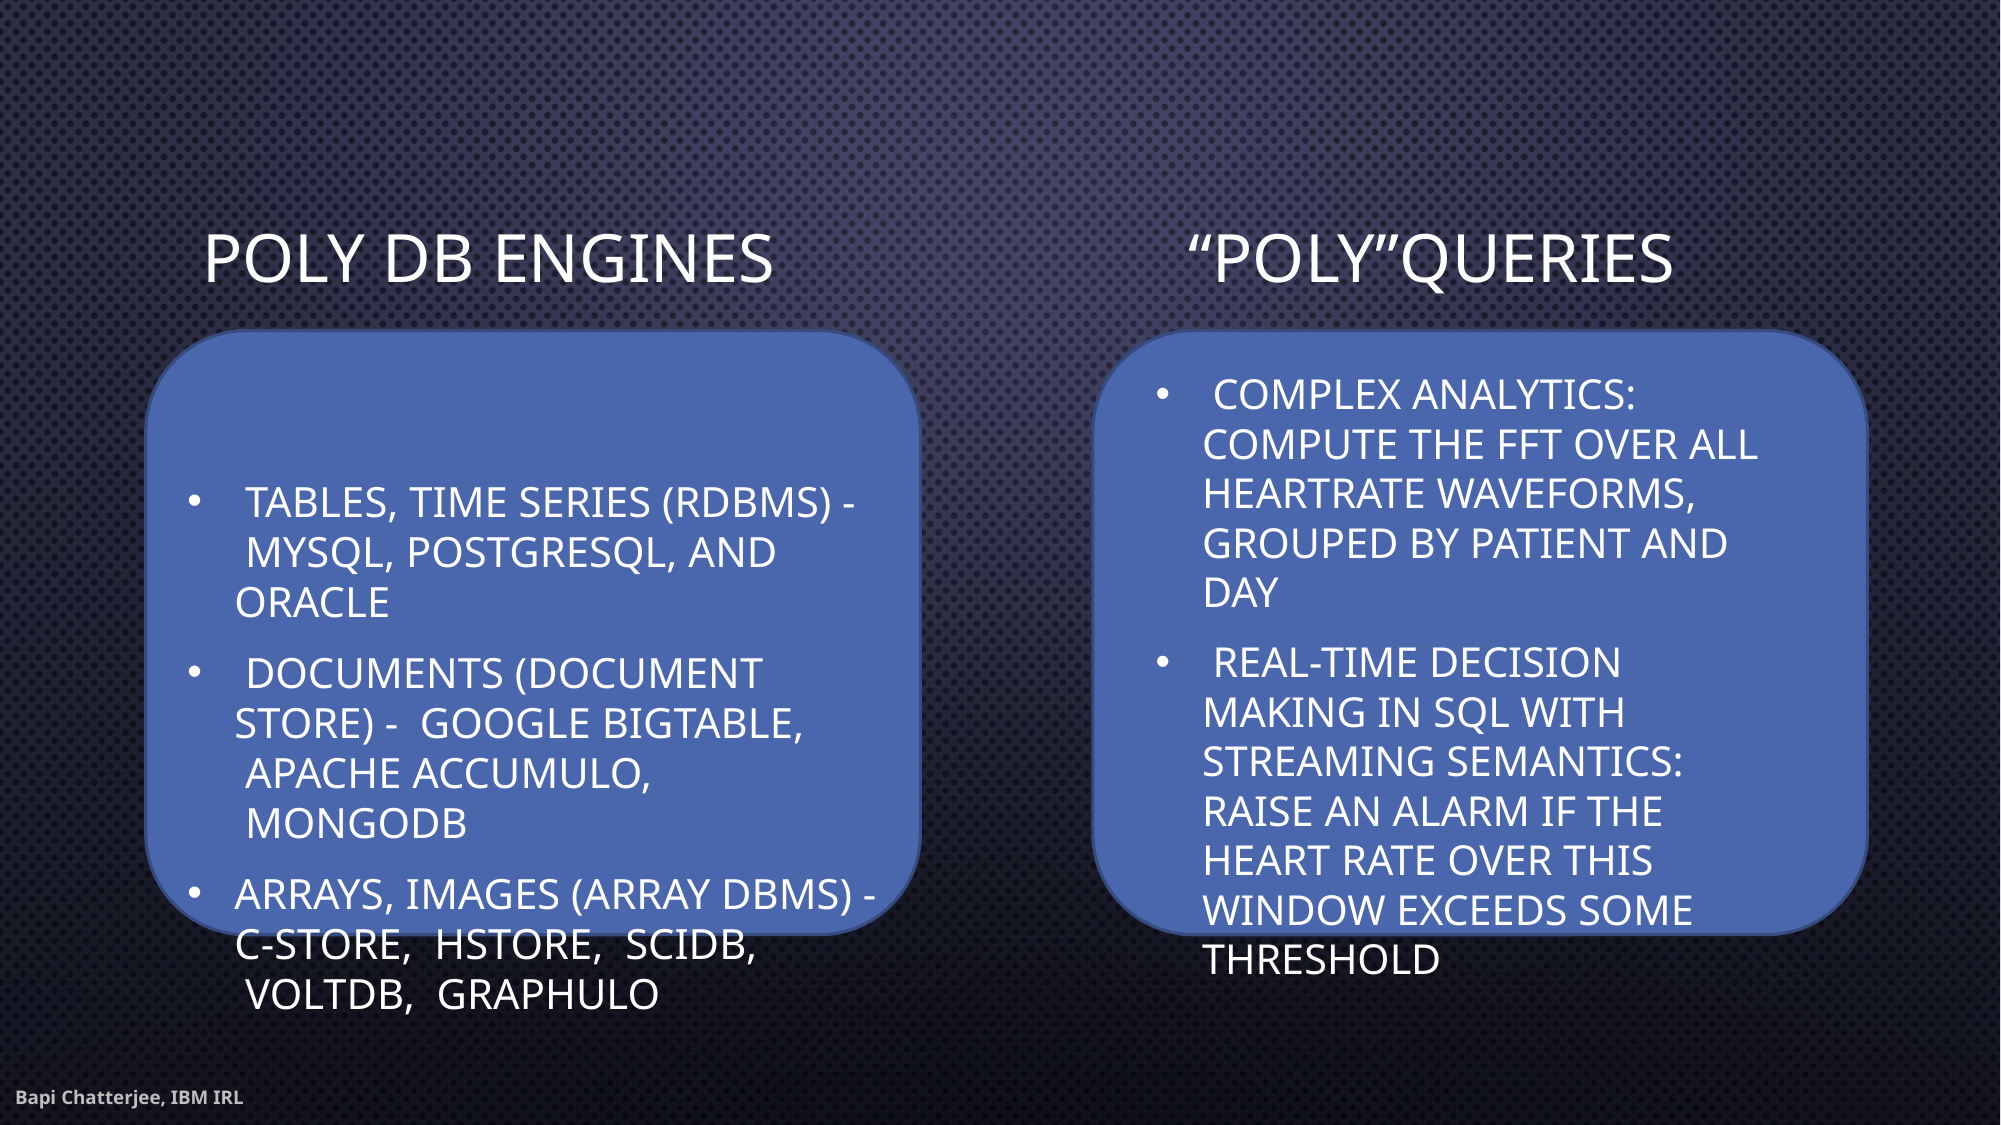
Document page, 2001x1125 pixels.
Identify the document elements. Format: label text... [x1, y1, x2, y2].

text_box [144, 348, 922, 905]
text_box “Poly”Queries [1173, 99, 1813, 339]
list Tables, Time series (RDBMS) - MySQL, PostgreSQL, and Oracle Documents (Document Store) - Google BigTable, Apache Accumulo, MongoDB Arrays, Images (Array DBMS) - C-Store, HStore, SciDB, VoltDB, Graphulo [172, 467, 906, 1066]
text_box [1091, 328, 1870, 926]
text_box Complex analytics: Compute the FFT over all heartrate waveforms, grouped by patient and day Real-time decision making in SQL with streaming semantics: Raise an alarm if the heart rate over this window exceeds some threshold [1140, 361, 1813, 997]
footer Bapi Chatterjee, IBM IRL [0, 1066, 1238, 1125]
title Poly dB engines [187, 99, 921, 413]
